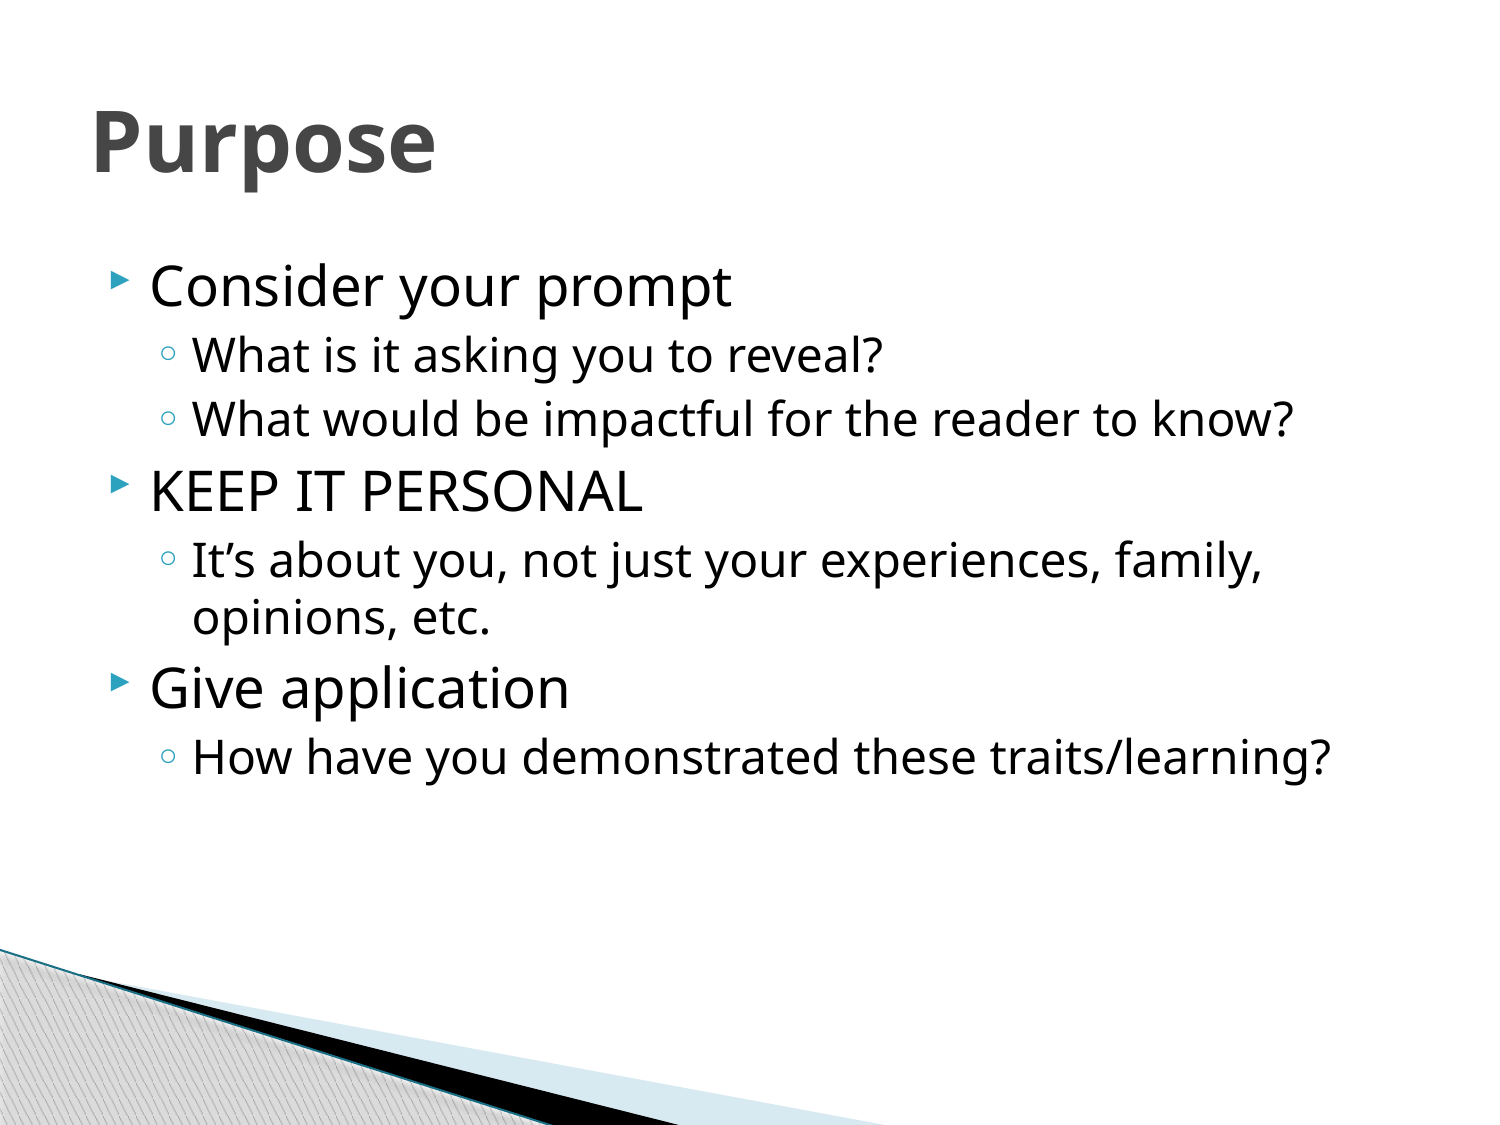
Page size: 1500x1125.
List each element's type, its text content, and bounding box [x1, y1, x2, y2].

title Purpose [75, 45, 1425, 233]
list Consider your prompt What is it asking you to reveal? What would be impactful for the reader to know? KEEP IT PERSONAL It’s about you, not just your experiences, family, opinions, etc. Give application How have you demonstrated these traits/learning? [75, 243, 1425, 986]
